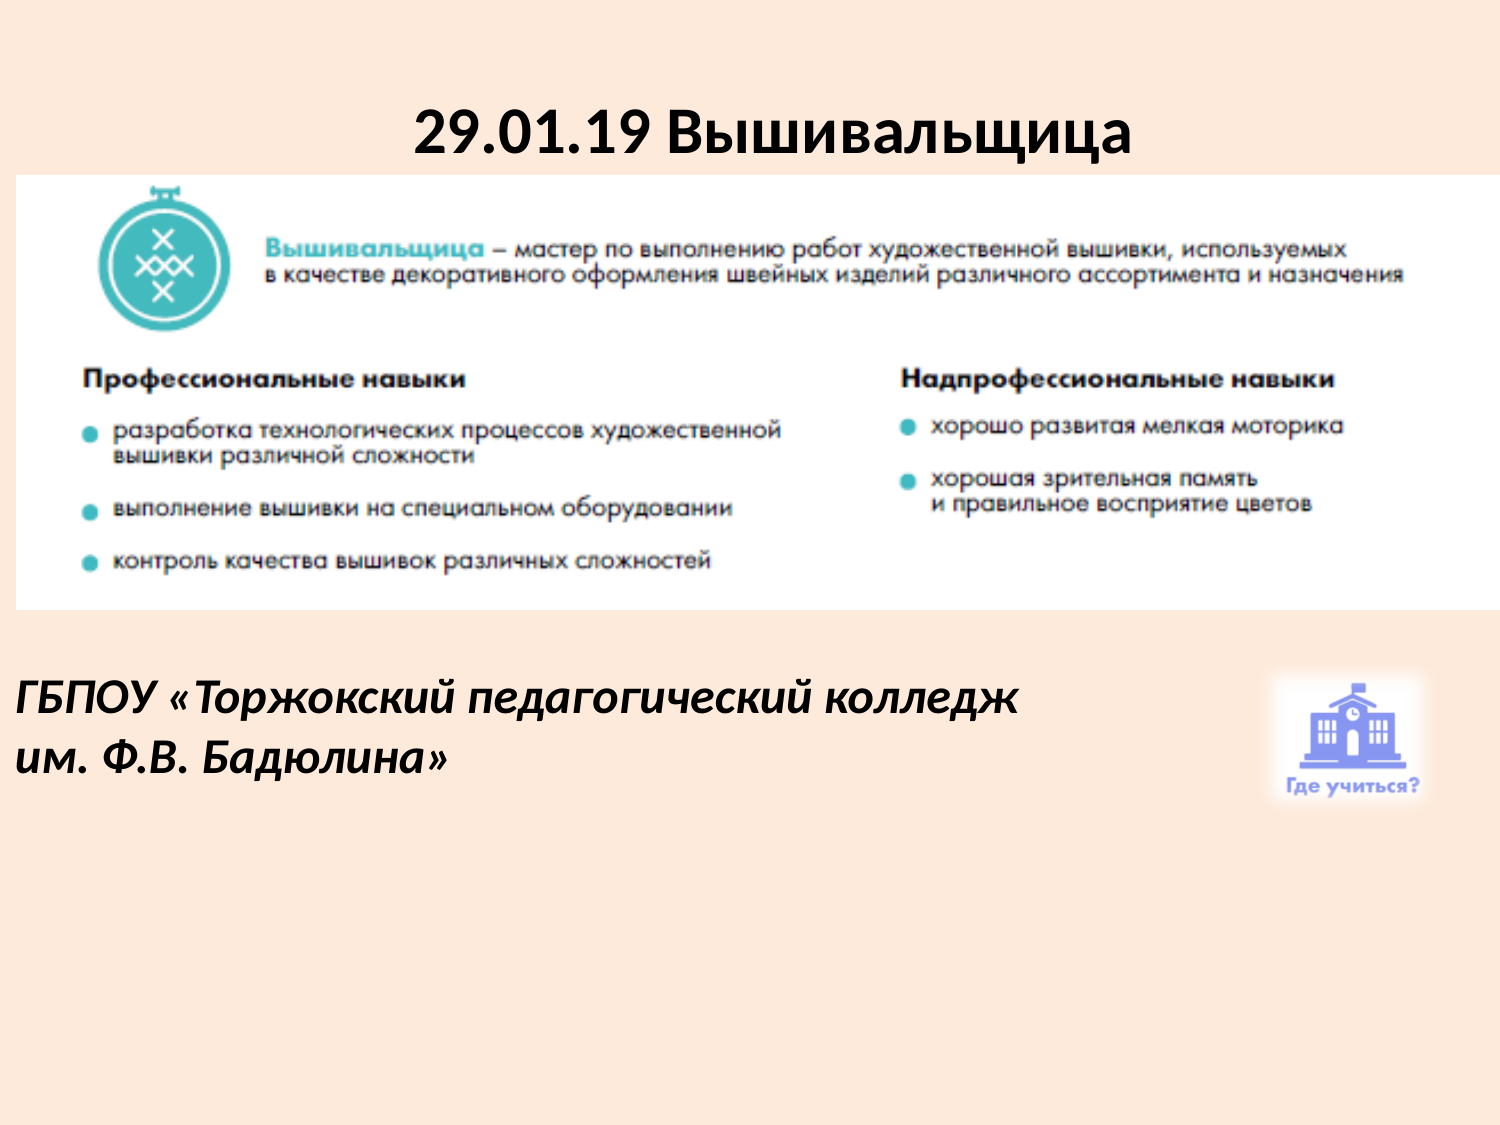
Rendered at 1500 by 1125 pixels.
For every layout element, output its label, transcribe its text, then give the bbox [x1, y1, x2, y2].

picture [16, 175, 1500, 610]
text_box 29.01.19 Вышивальщица [46, 0, 1500, 175]
picture [1253, 656, 1442, 819]
text_box ГБПОУ «Торжокский педагогический колледж им. Ф.В. Бадюлина» [0, 656, 1196, 791]
